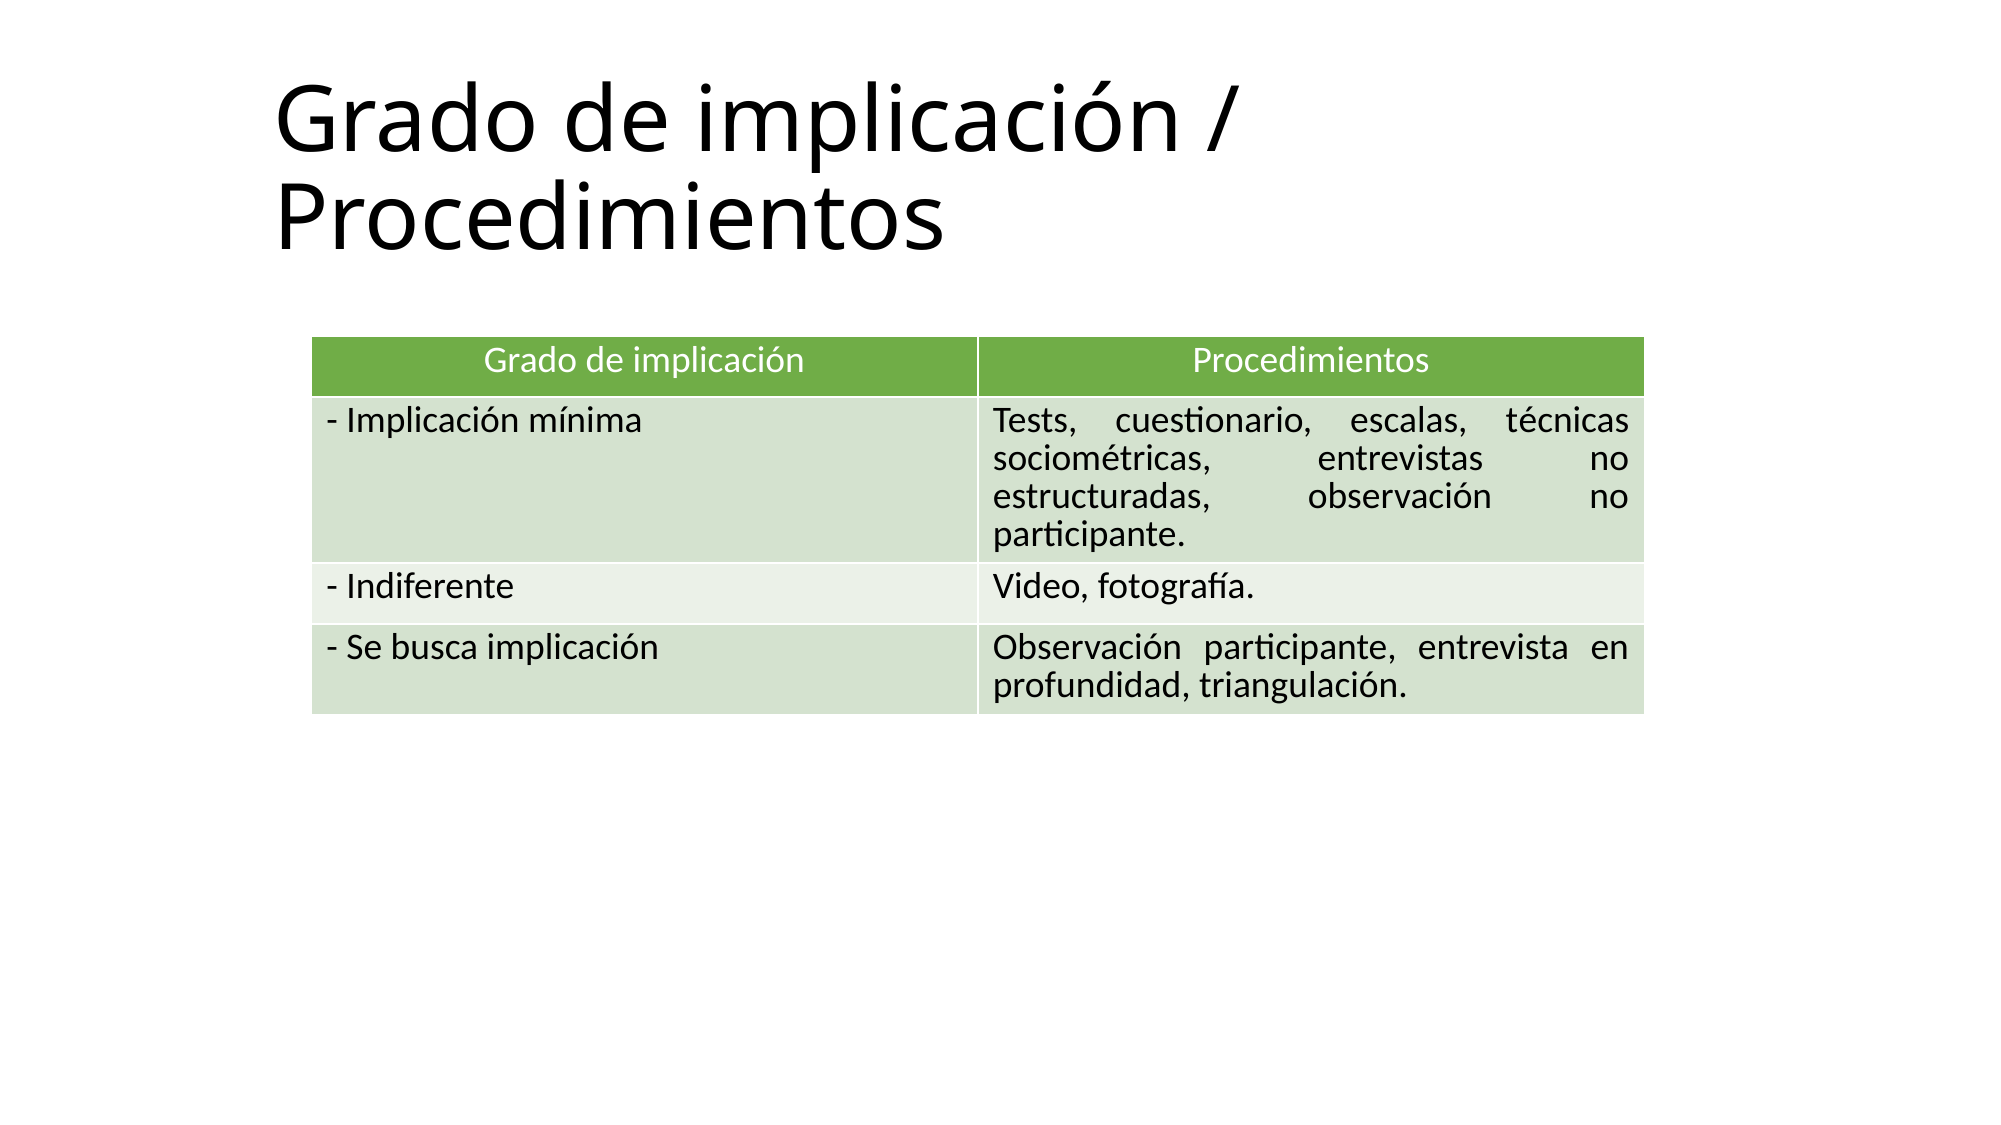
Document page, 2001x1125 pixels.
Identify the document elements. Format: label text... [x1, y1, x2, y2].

table_cell - Se busca implicación [312, 625, 977, 714]
table_header Procedimientos [979, 337, 1644, 396]
table_cell Tests, cuestionario, escalas, técnicas sociométricas, entrevistas no estructuradas, observación no participante. [979, 398, 1644, 562]
table_cell Video, fotografía. [979, 564, 1644, 623]
table_cell - Indiferente [312, 564, 977, 623]
title Grado de implicación / Procedimientos [258, 62, 1742, 280]
table_cell Observación participante, entrevista en profundidad, triangulación. [979, 625, 1644, 714]
table_header Grado de implicación [312, 337, 977, 396]
table_cell - Implicación mínima [312, 398, 977, 562]
